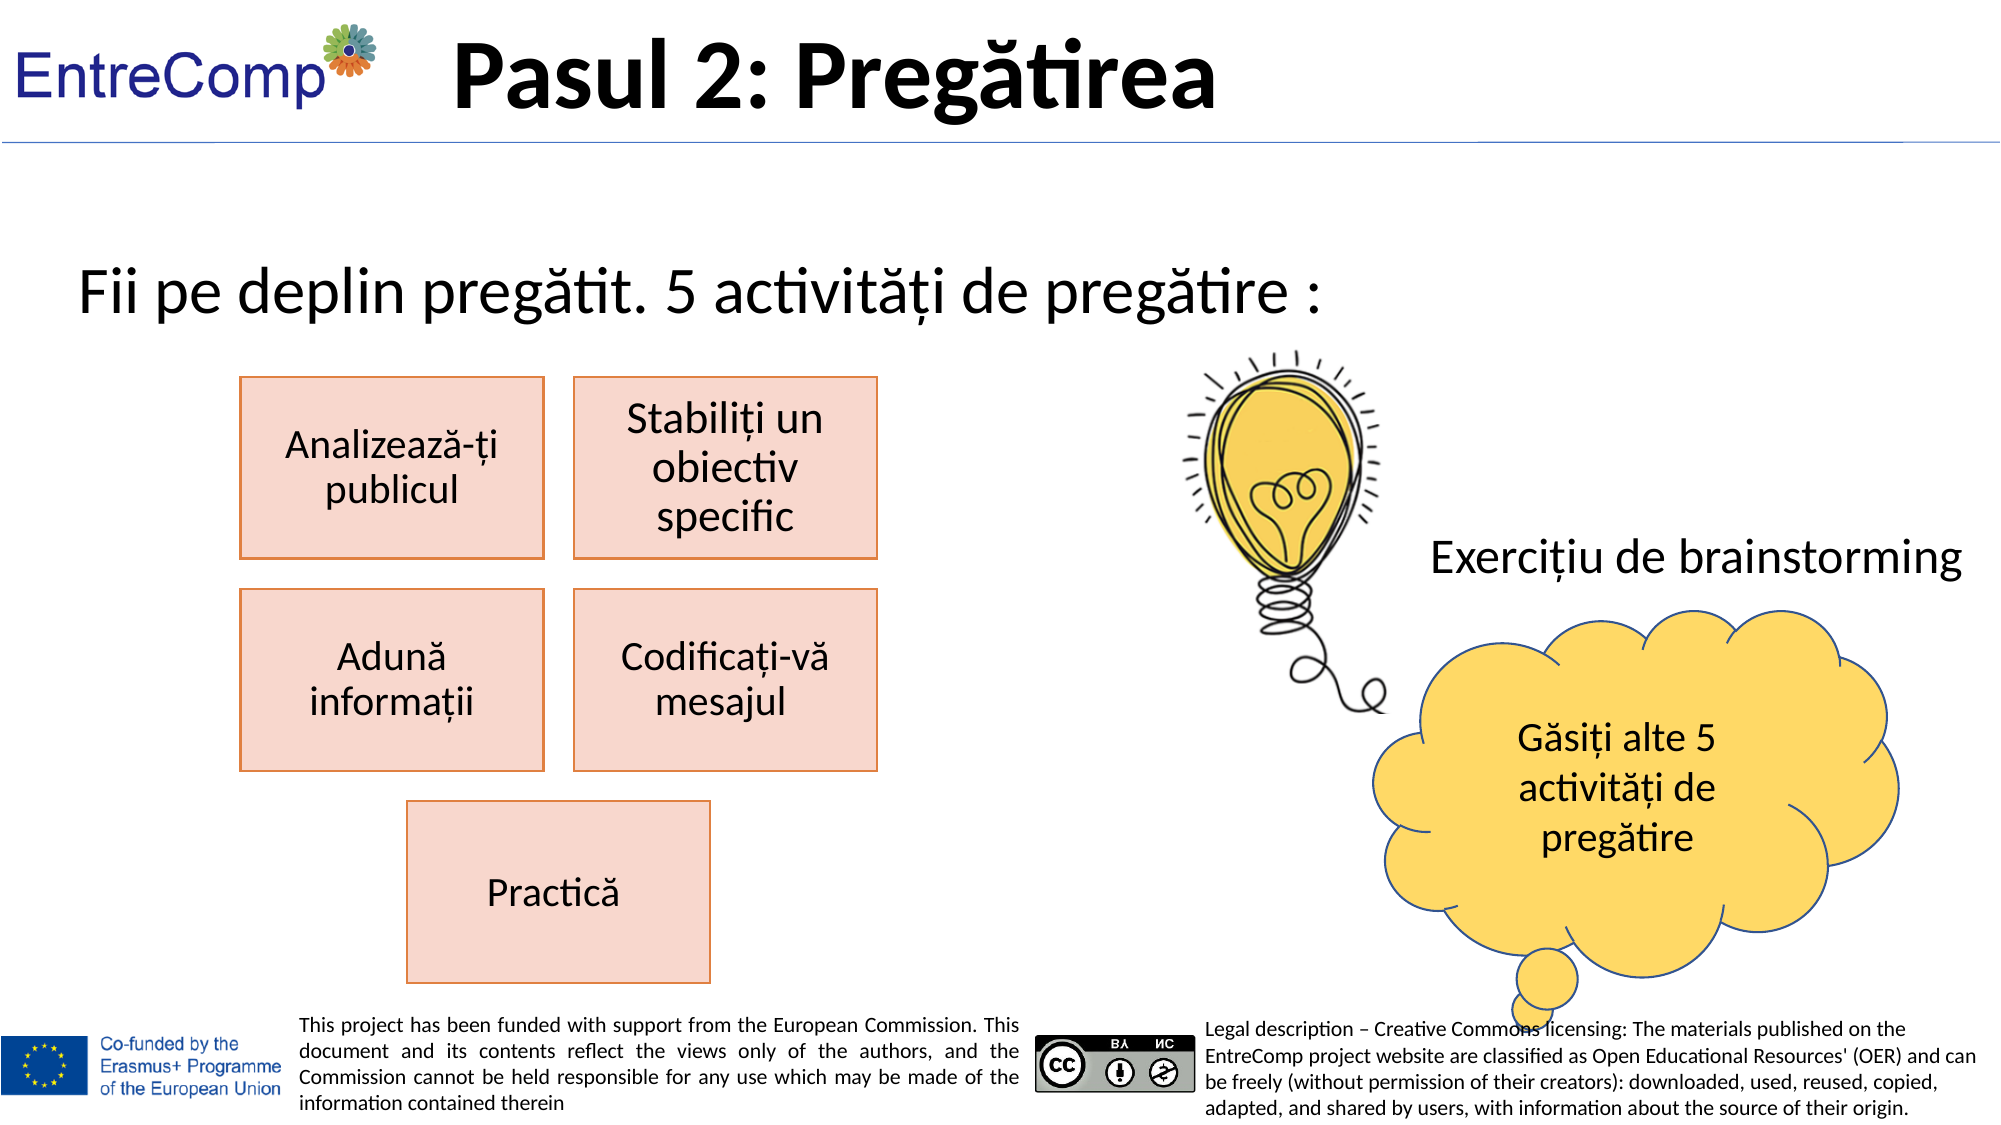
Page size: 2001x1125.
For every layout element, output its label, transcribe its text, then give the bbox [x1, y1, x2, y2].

picture [0, 1032, 288, 1099]
text_box This project has been funded with support from the European Commission. This document and its contents reflect the views only of the authors, and the Commission cannot be held responsible for any use which may be made of the information contained therein​ [284, 1002, 1036, 1123]
text_box Exercițiu de brainstorming [1629, 516, 1979, 591]
text_box Fii pe deplin pregătit. 5 activități de pregătire : [63, 239, 1937, 335]
picture [1035, 1034, 1196, 1093]
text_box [164, 376, 953, 983]
picture [1001, 347, 1629, 715]
text_box Găsiți alte 5 activități de pregătire [1372, 610, 1900, 1007]
text_box Pasul 2: Pregătirea [438, 1, 1966, 137]
picture [11, 18, 381, 122]
text_box Legal description – Creative Commons licensing: The materials published on the EntreComp project website are classified as Open Educational Resources' (OER) and can be freely (without permission of their creators): downloaded, used, reused, copied, adapted, and shared by users, with information about the source of their origin. [1190, 1007, 2000, 1125]
